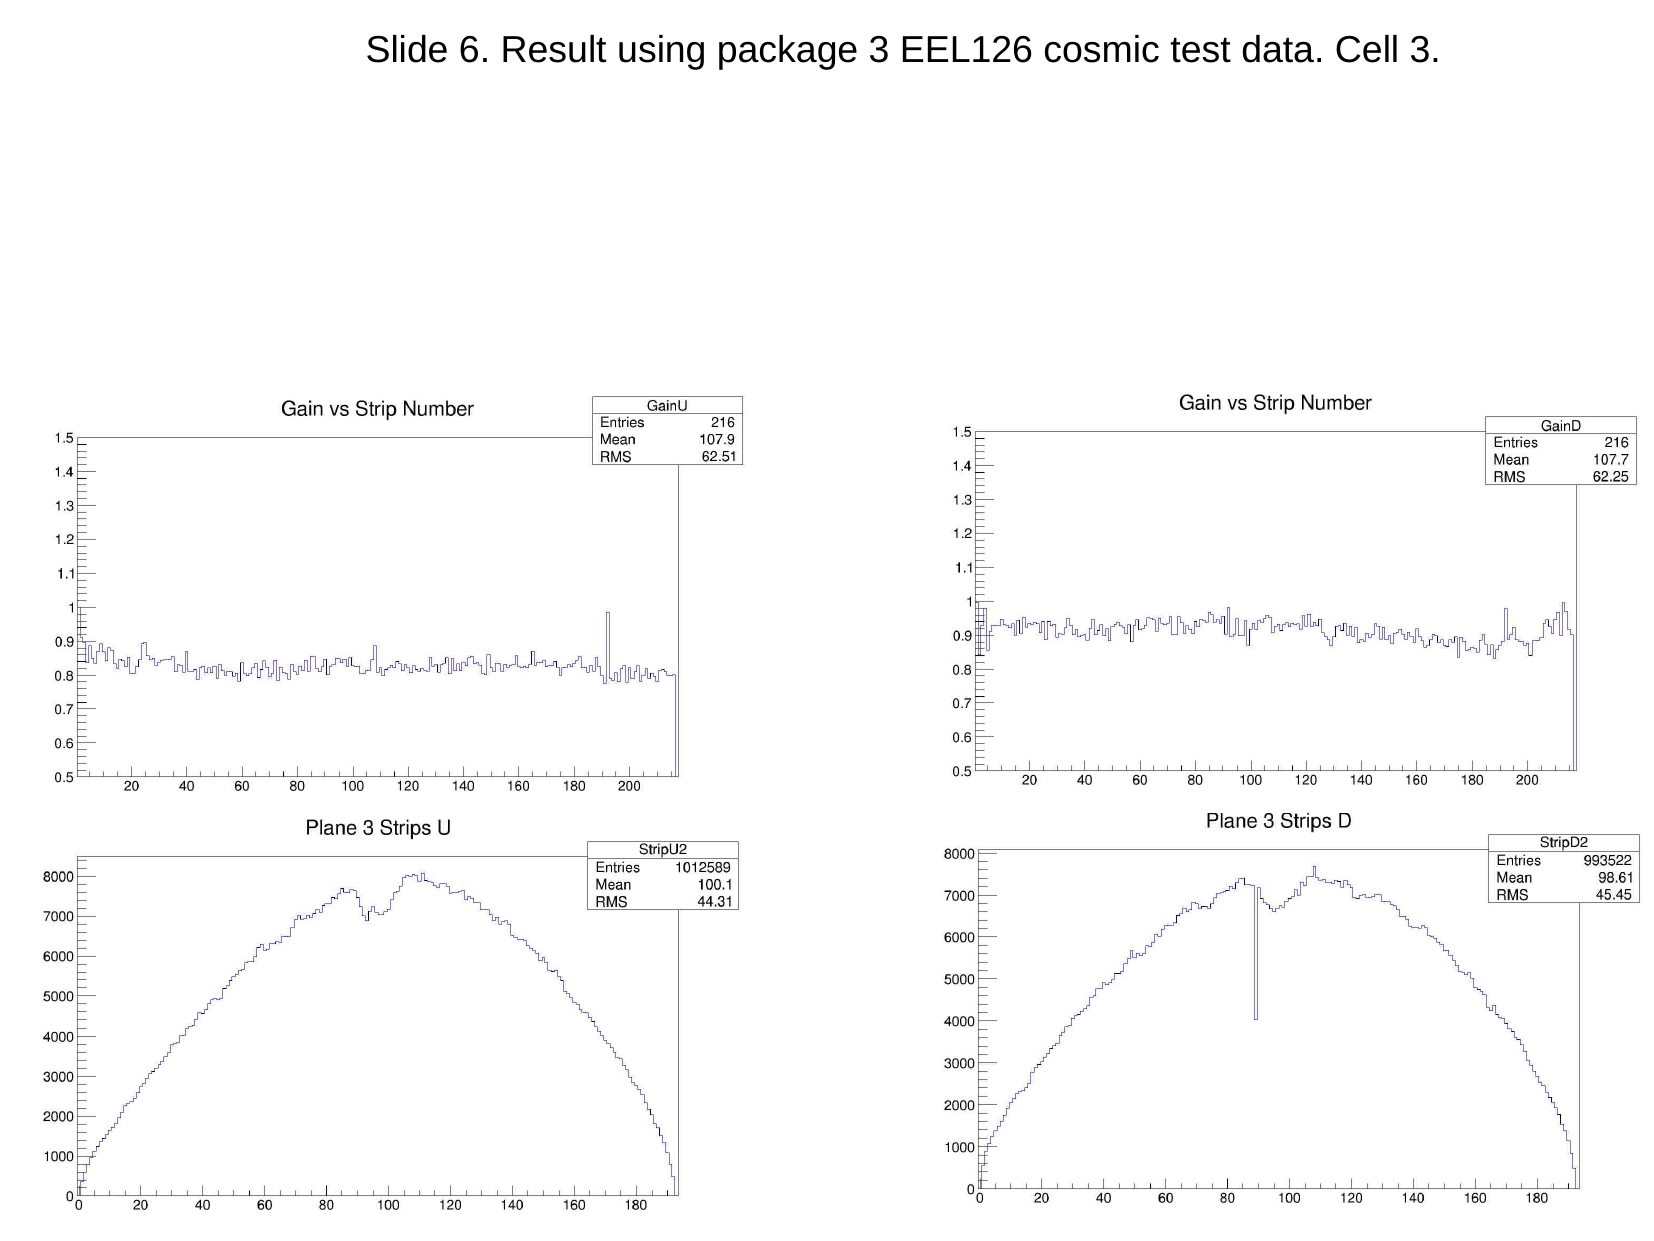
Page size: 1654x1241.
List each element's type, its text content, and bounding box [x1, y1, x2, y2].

picture [900, 389, 1654, 1231]
text_box Slide 6. Result using package 3 EEL126 cosmic test data. Cell 3. [350, 17, 1491, 75]
picture [2, 395, 754, 1238]
